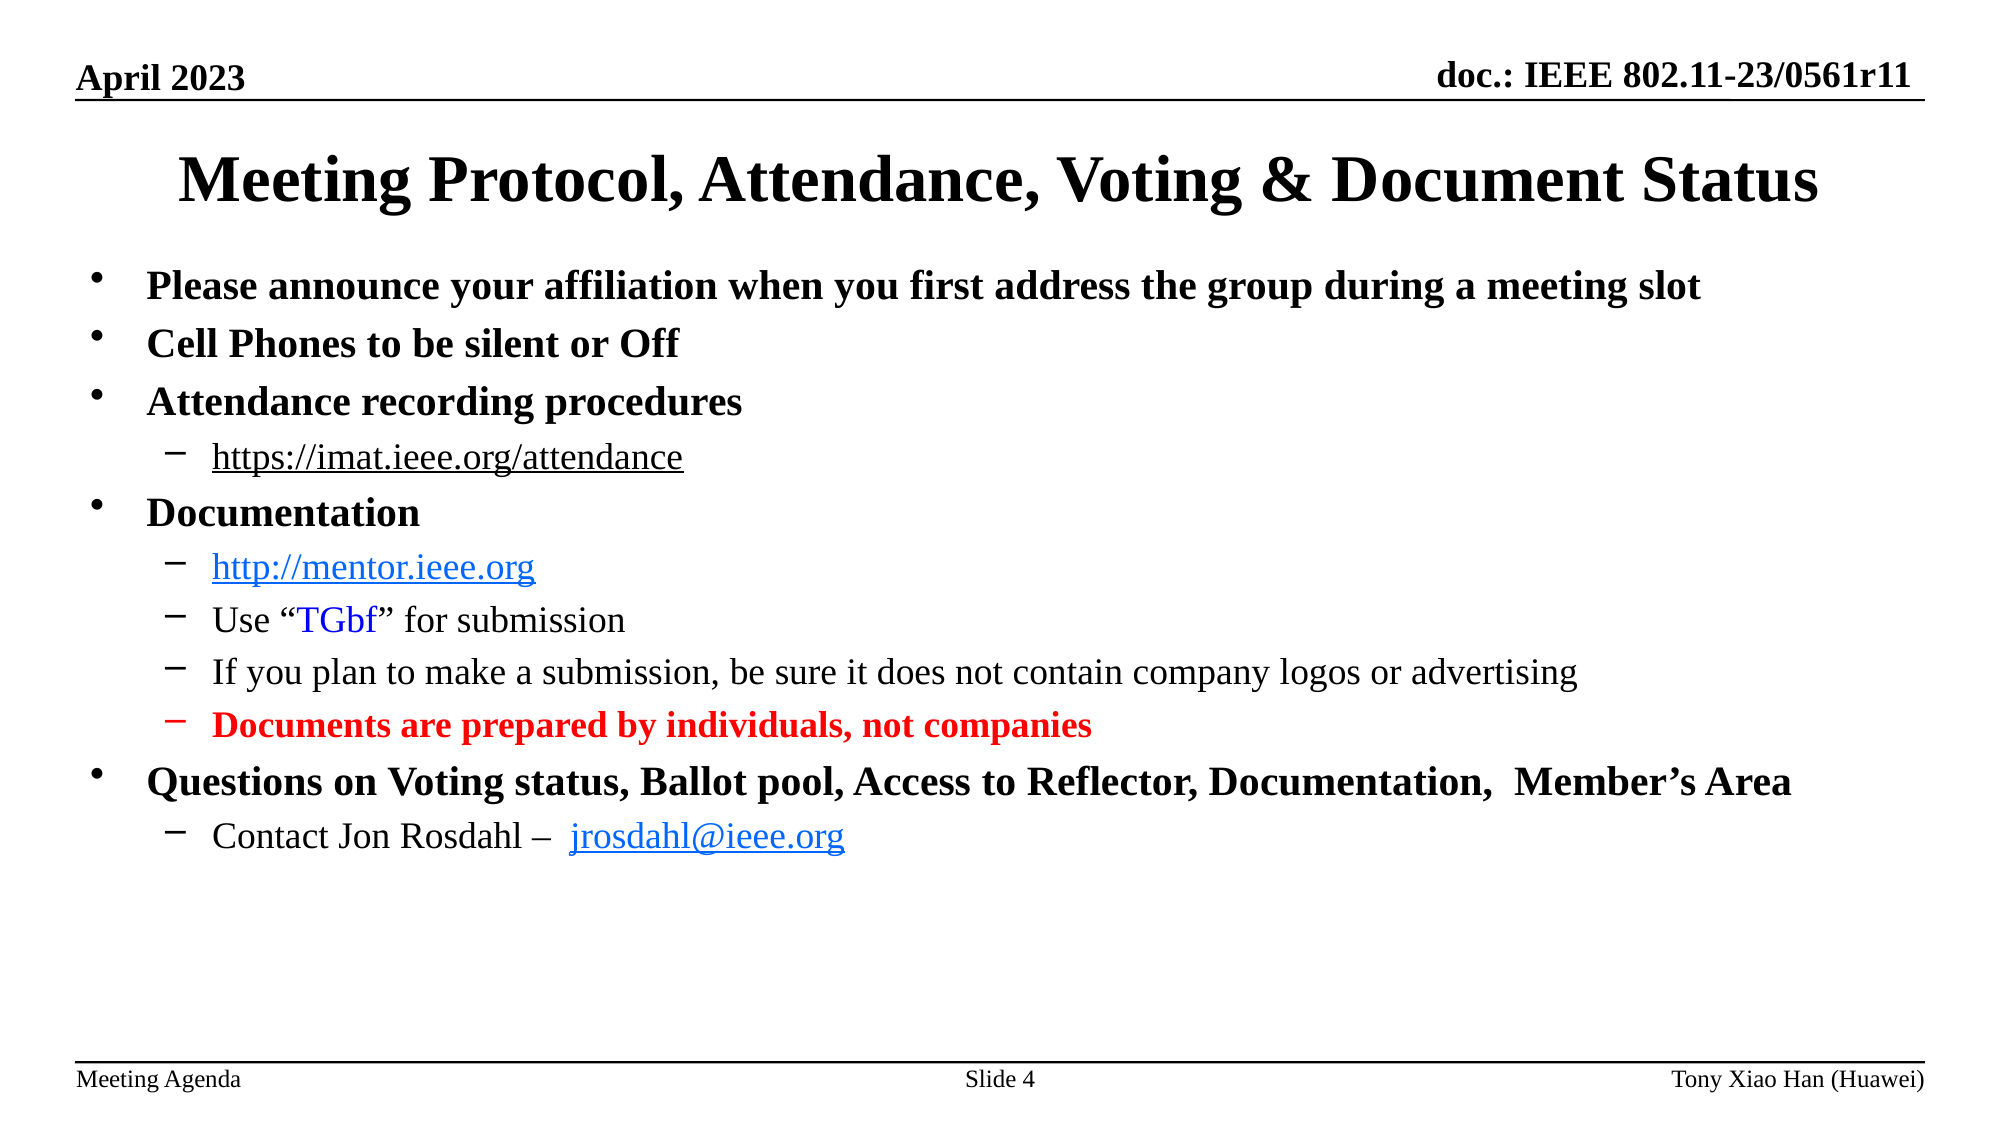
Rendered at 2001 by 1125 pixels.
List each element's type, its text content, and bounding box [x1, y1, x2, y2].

text_box Meeting Protocol, Attendance, Voting & Document Status [75, 87, 1925, 263]
list Please announce your affiliation when you first address the group during a meeting slot Cell Phones to be silent or Off Attendance recording procedures https://imat.ieee.org/attendance Documentation http://mentor.ieee.org Use “TGbf” for submission If you plan to make a submission, be sure it does not contain company logos or advertising Documents are prepared by individuals, not companies Questions on Voting status, Ballot pool, Access to Reflector, Documentation, Member’s Area Contact Jon Rosdahl – jrosdahl@ieee.org [75, 263, 1925, 925]
